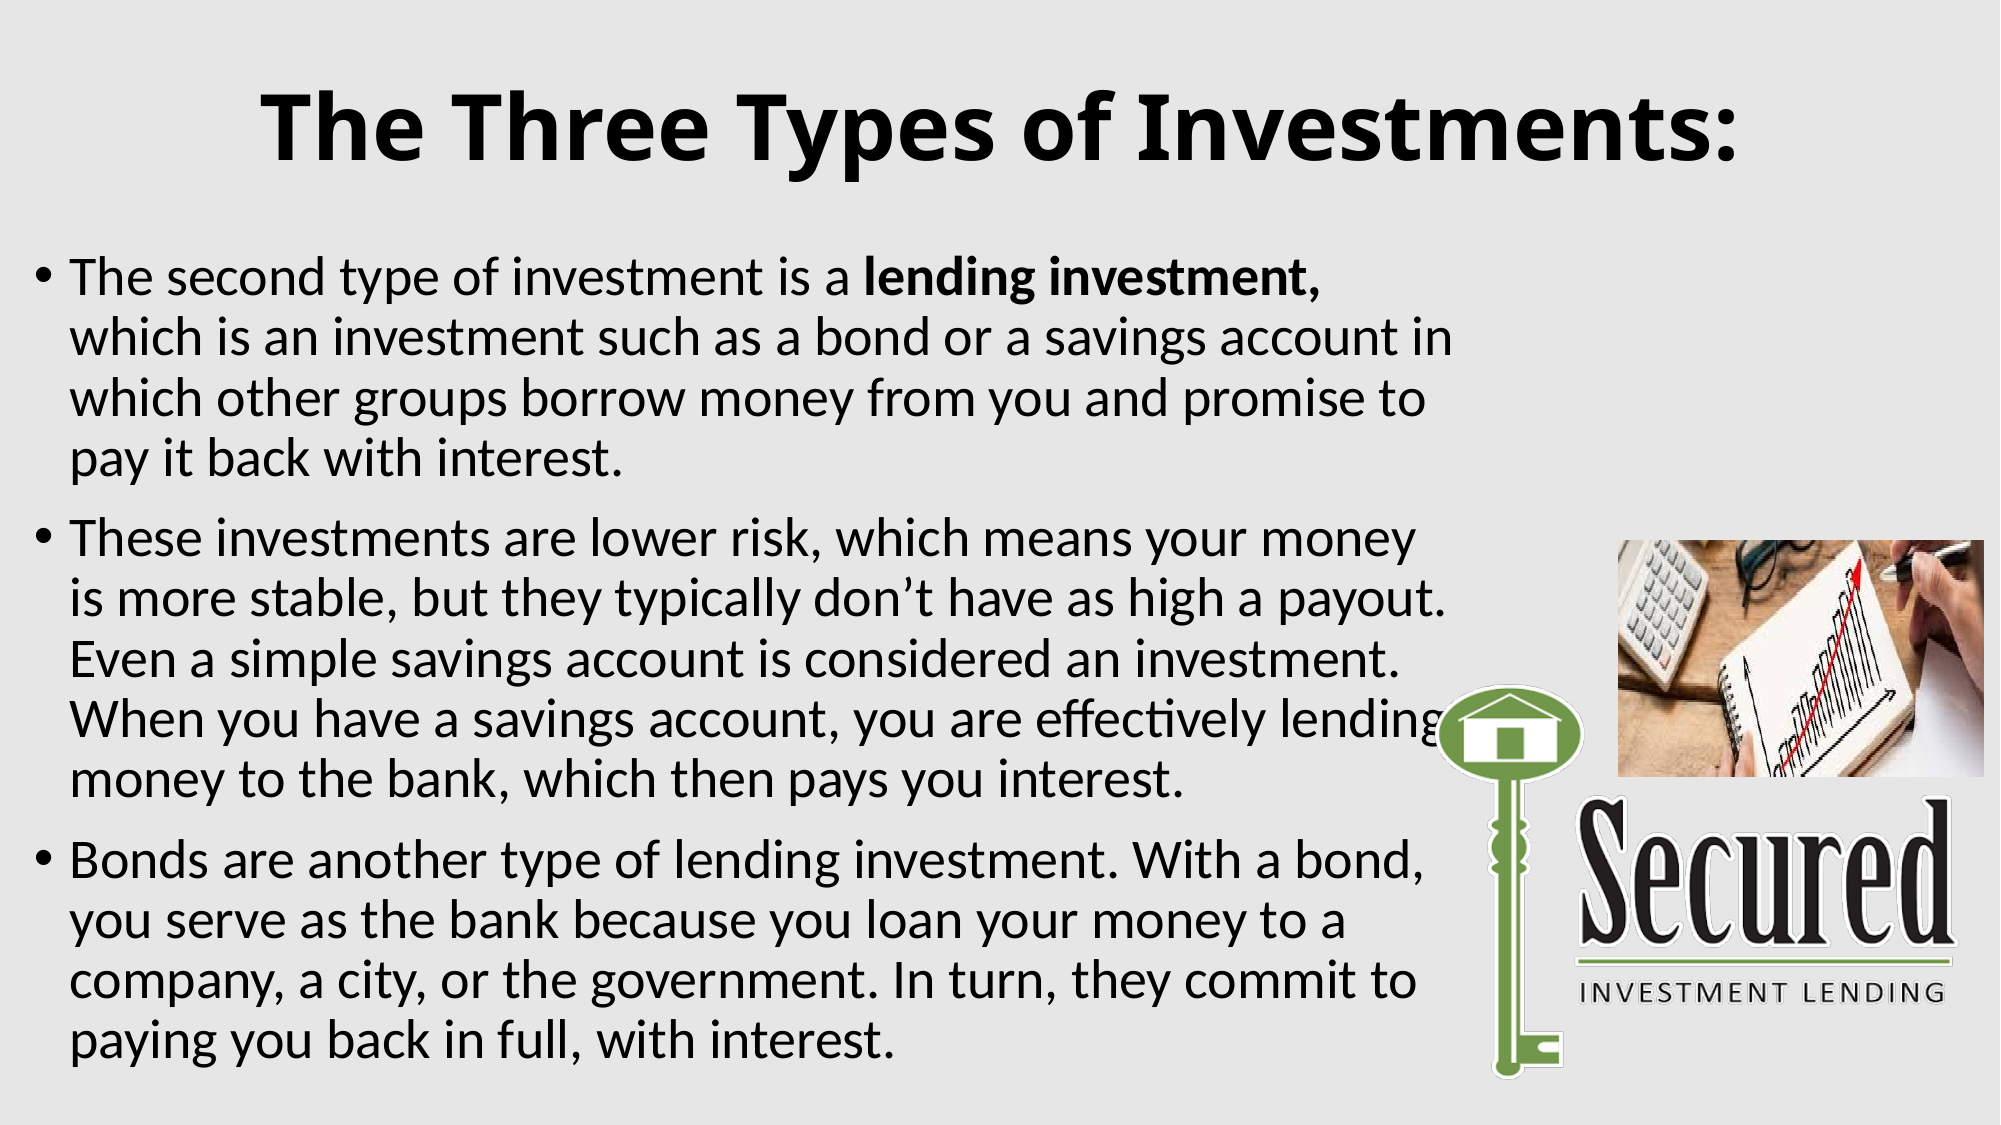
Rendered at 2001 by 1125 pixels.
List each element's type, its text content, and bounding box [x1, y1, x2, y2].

title The Three Types of Investments: [137, 22, 1863, 240]
list The second type of investment is a lending investment, which is an investment such as a bond or a savings account in which other groups borrow money from you and promise to pay it back with interest. These investments are lower risk, which means your money is more stable, but they typically don’t have as high a payout. Even a simple savings account is considered an investment. When you have a savings account, you are effectively lending money to the bank, which then pays you interest. Bonds are another type of lending investment. With a bond, you serve as the bank because you loan your money to a company, a city, or the government. In turn, they commit to paying you back in full, with interest. [18, 239, 1477, 1104]
picture [1410, 540, 1984, 1091]
